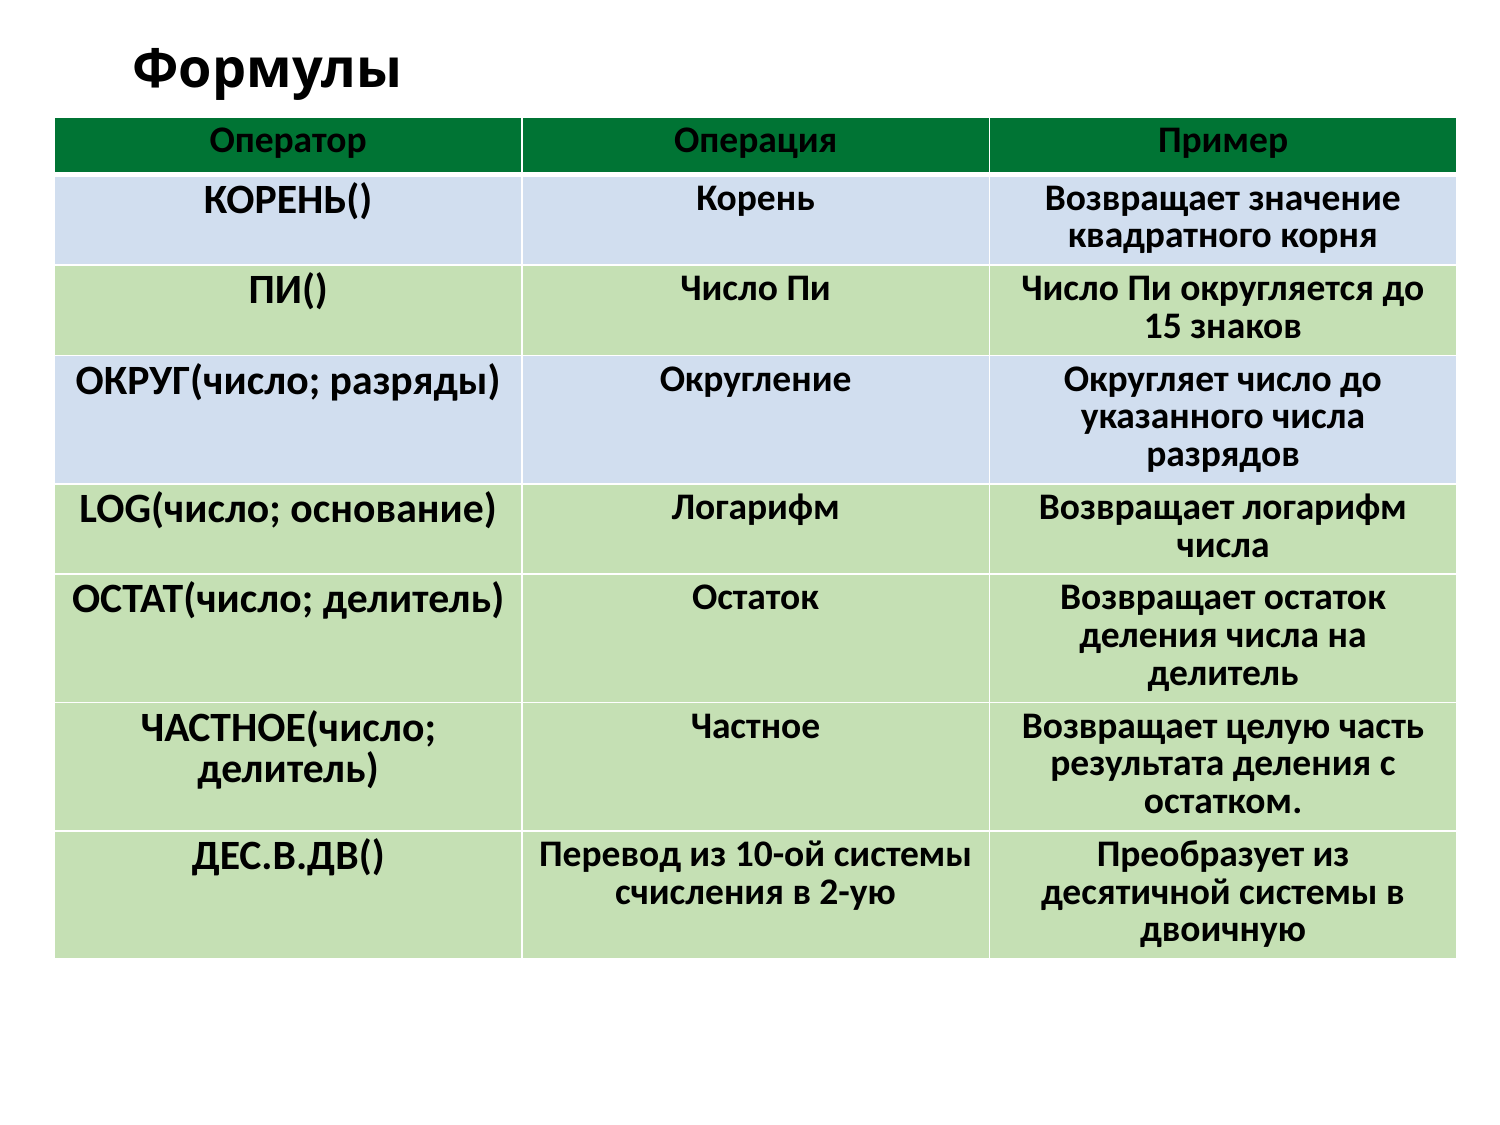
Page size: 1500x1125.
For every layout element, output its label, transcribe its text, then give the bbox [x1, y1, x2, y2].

table_header Операция [523, 118, 989, 172]
table_cell Преобразует из десятичной системы в двоичную [990, 832, 1456, 958]
table_cell Корень [523, 177, 989, 264]
table_cell Частное [523, 703, 989, 830]
table_cell Возвращает логарифм числа [990, 485, 1456, 573]
table_cell Логарифм [523, 485, 989, 573]
table_cell ЧАСТНОЕ(число; делитель) [55, 703, 521, 830]
table_header Оператор [55, 118, 521, 172]
table_cell Возвращает остаток деления числа на делитель [990, 575, 1456, 702]
table_cell ОКРУГ(число; разряды) [55, 356, 521, 483]
table_cell Округляет число до указанного числа разрядов [990, 356, 1456, 483]
table_header Пример [990, 118, 1456, 172]
table_cell Остаток [523, 575, 989, 702]
table_cell ПИ() [55, 266, 521, 355]
table_cell КОРЕНЬ() [55, 177, 521, 264]
table_cell Перевод из 10-ой системы счисления в 2-ую [523, 832, 989, 958]
table_cell Возвращает значение квадратного корня [990, 177, 1456, 264]
table_cell LOG(число; основание) [55, 485, 521, 573]
title Формулы [117, 32, 1383, 107]
table_cell ДЕС.В.ДВ() [55, 832, 521, 958]
table_cell Число Пи [523, 266, 989, 355]
table_cell Число Пи округляется до 15 знаков [990, 266, 1456, 355]
table_cell Округление [523, 356, 989, 483]
table_cell ОСТАТ(число; делитель) [55, 575, 521, 702]
table_cell Возвращает целую часть результата деления с остатком. [990, 703, 1456, 830]
